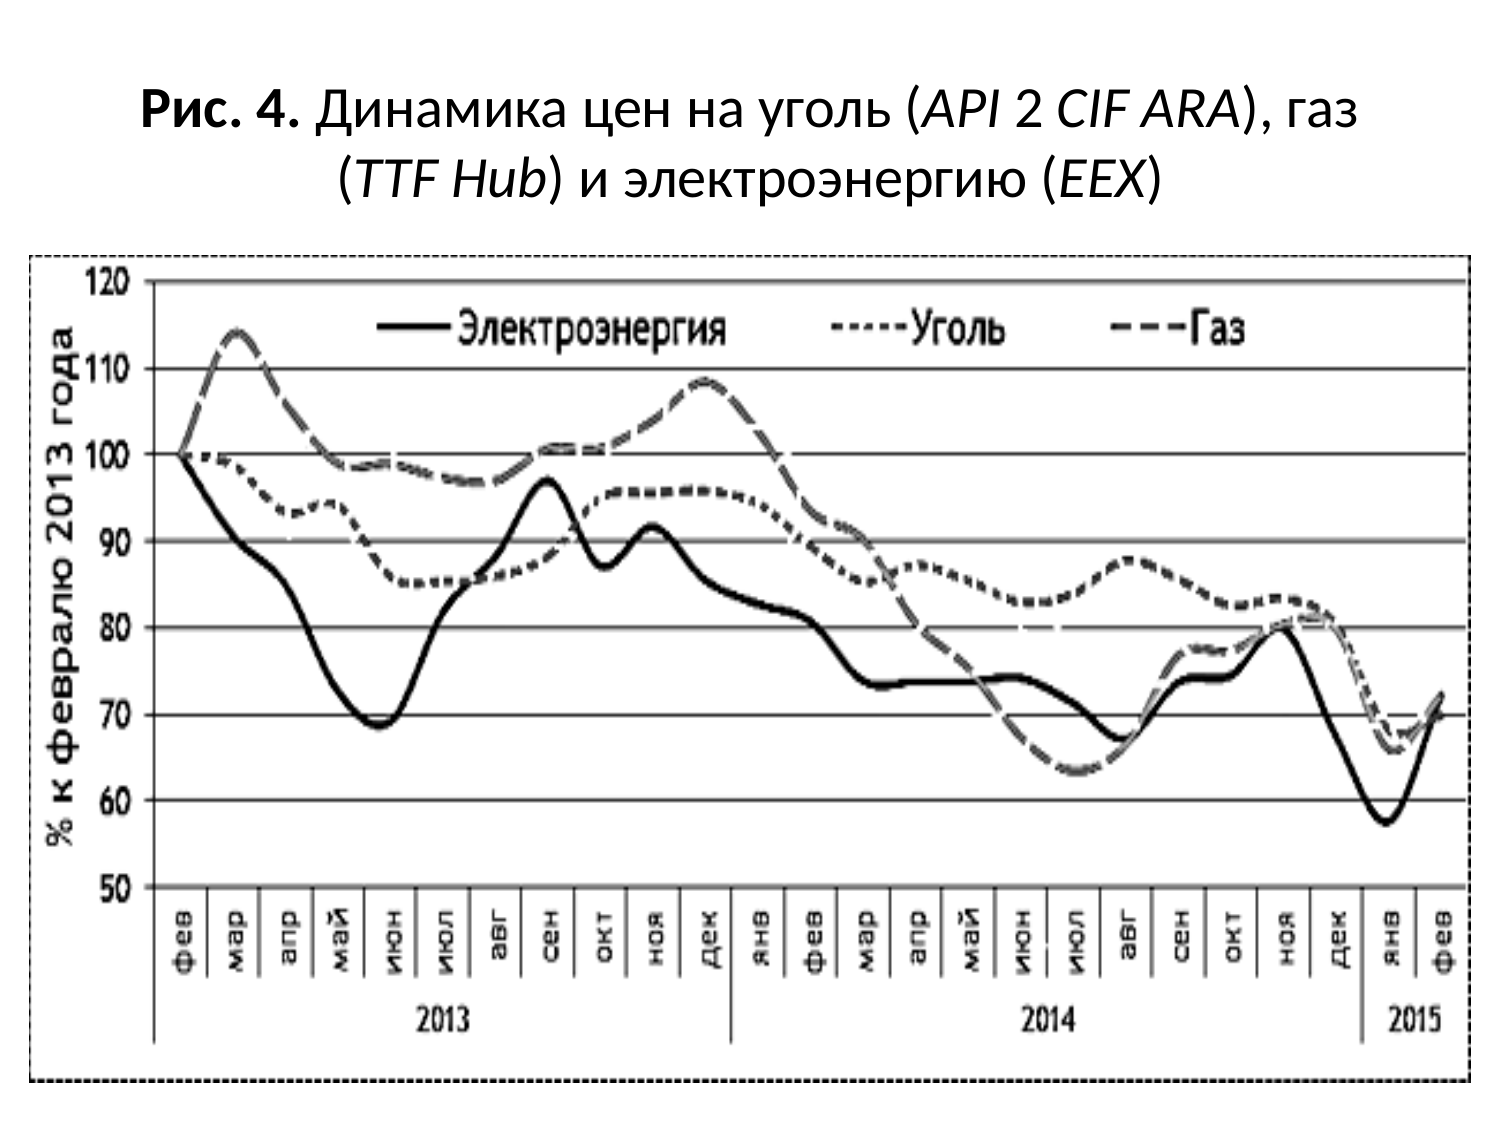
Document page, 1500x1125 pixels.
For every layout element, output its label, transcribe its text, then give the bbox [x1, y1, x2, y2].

title Рис. 4. Динамика цен на уголь (API 2 CIF ARA), газ (TTF Hub) и электроэнергию (EEX) [75, 45, 1425, 233]
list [29, 255, 1471, 1083]
